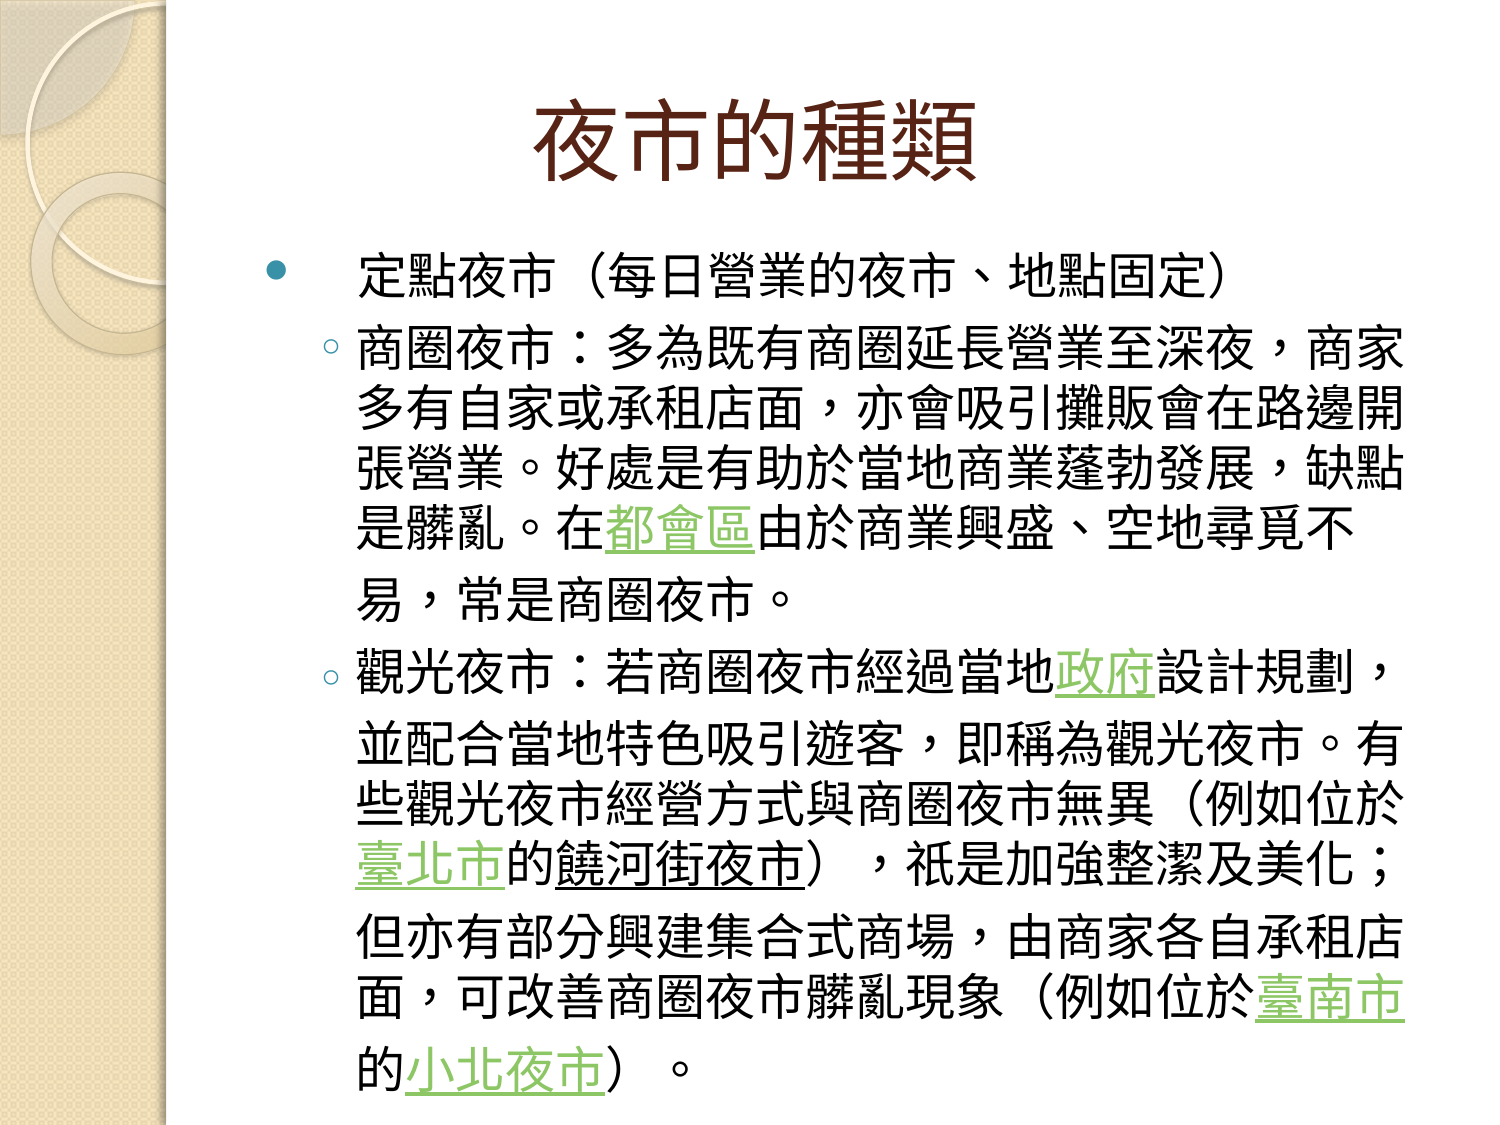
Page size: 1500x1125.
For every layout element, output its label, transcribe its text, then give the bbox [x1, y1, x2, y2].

list 定點夜市（每日營業的夜市、地點固定） 商圈夜市：多為既有商圈延長營業至深夜，商家多有自家或承租店面，亦會吸引攤販會在路邊開張營業。好處是有助於當地商業蓬勃發展，缺點是髒亂。在都會區由於商業興盛、空地尋覓不易，常是商圈夜市。 觀光夜市：若商圈夜市經過當地政府設計規劃，並配合當地特色吸引遊客，即稱為觀光夜市。有些觀光夜市經營方式與商圈夜市無異（例如位於臺北市的饒河街夜市），祇是加強整潔及美化；但亦有部分興建集合式商場，由商家各自承租店面，可改善商圈夜市髒亂現象（例如位於臺南市的小北夜市）。 [235, 237, 1466, 1025]
title 夜市的種類 [235, 45, 1466, 233]
